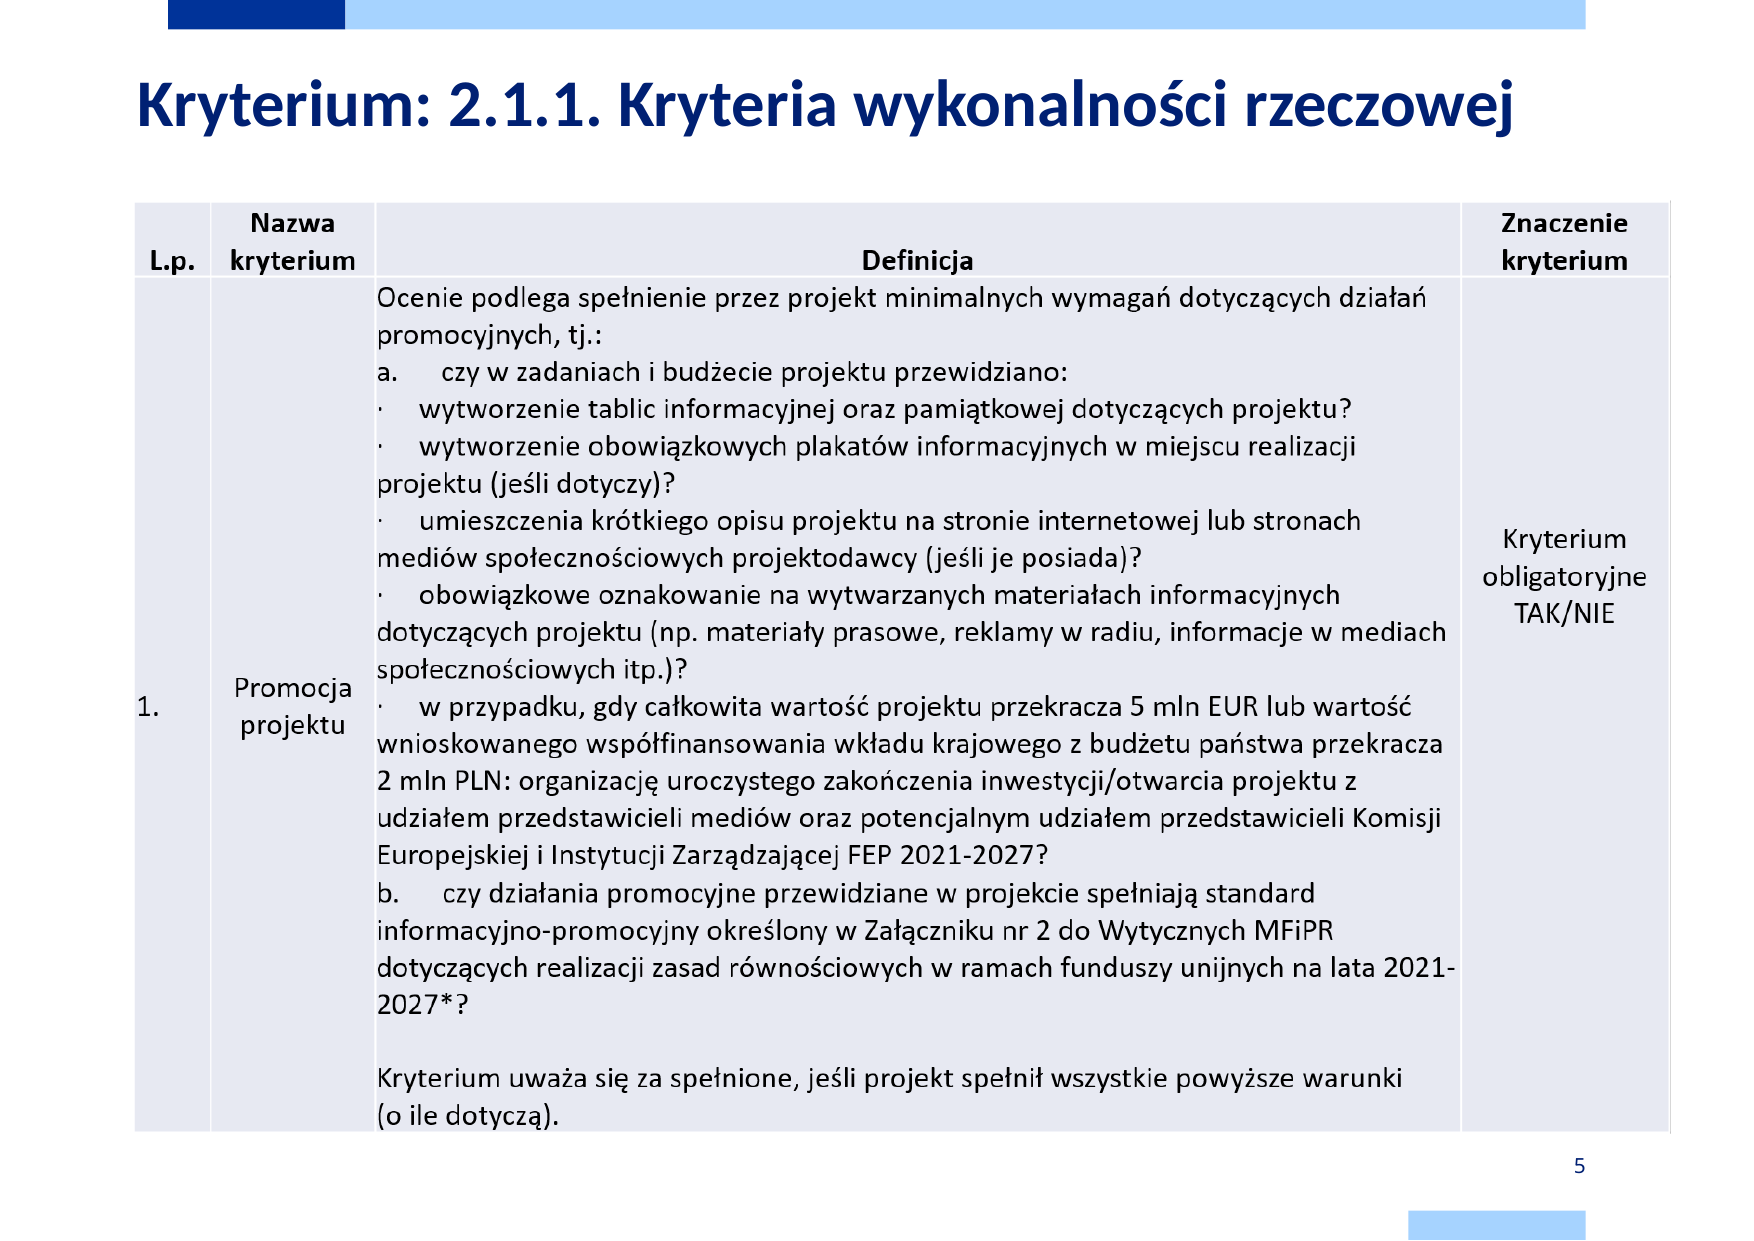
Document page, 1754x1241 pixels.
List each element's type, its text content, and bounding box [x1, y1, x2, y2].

slide_number 5 [1408, 1152, 1586, 1182]
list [132, 192, 1671, 1152]
title Kryterium: 2.1.1. Kryteria wykonalności rzeczowej [137, 64, 1555, 192]
